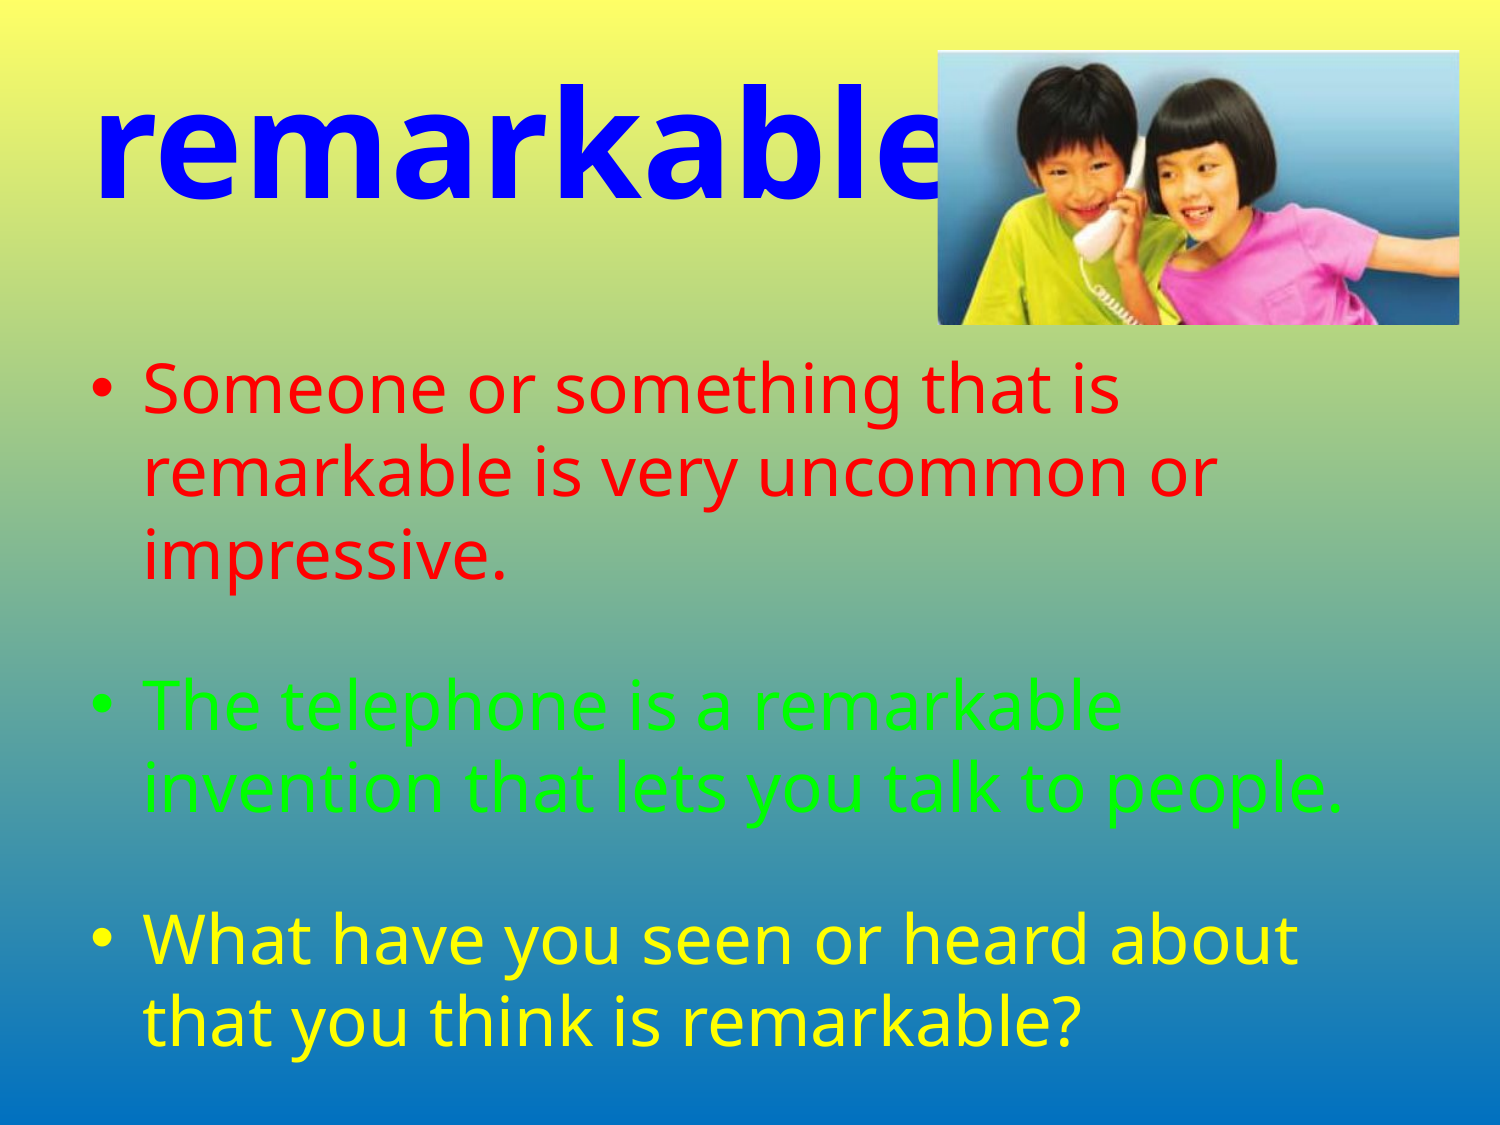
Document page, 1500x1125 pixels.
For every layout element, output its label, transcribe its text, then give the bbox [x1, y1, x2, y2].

title remarkable [75, 45, 1425, 233]
picture [937, 49, 1460, 326]
list Someone or something that is remarkable is very uncommon or impressive. The telephone is a remarkable invention that lets you talk to people. What have you seen or heard about that you think is remarkable? [75, 337, 1425, 1080]
